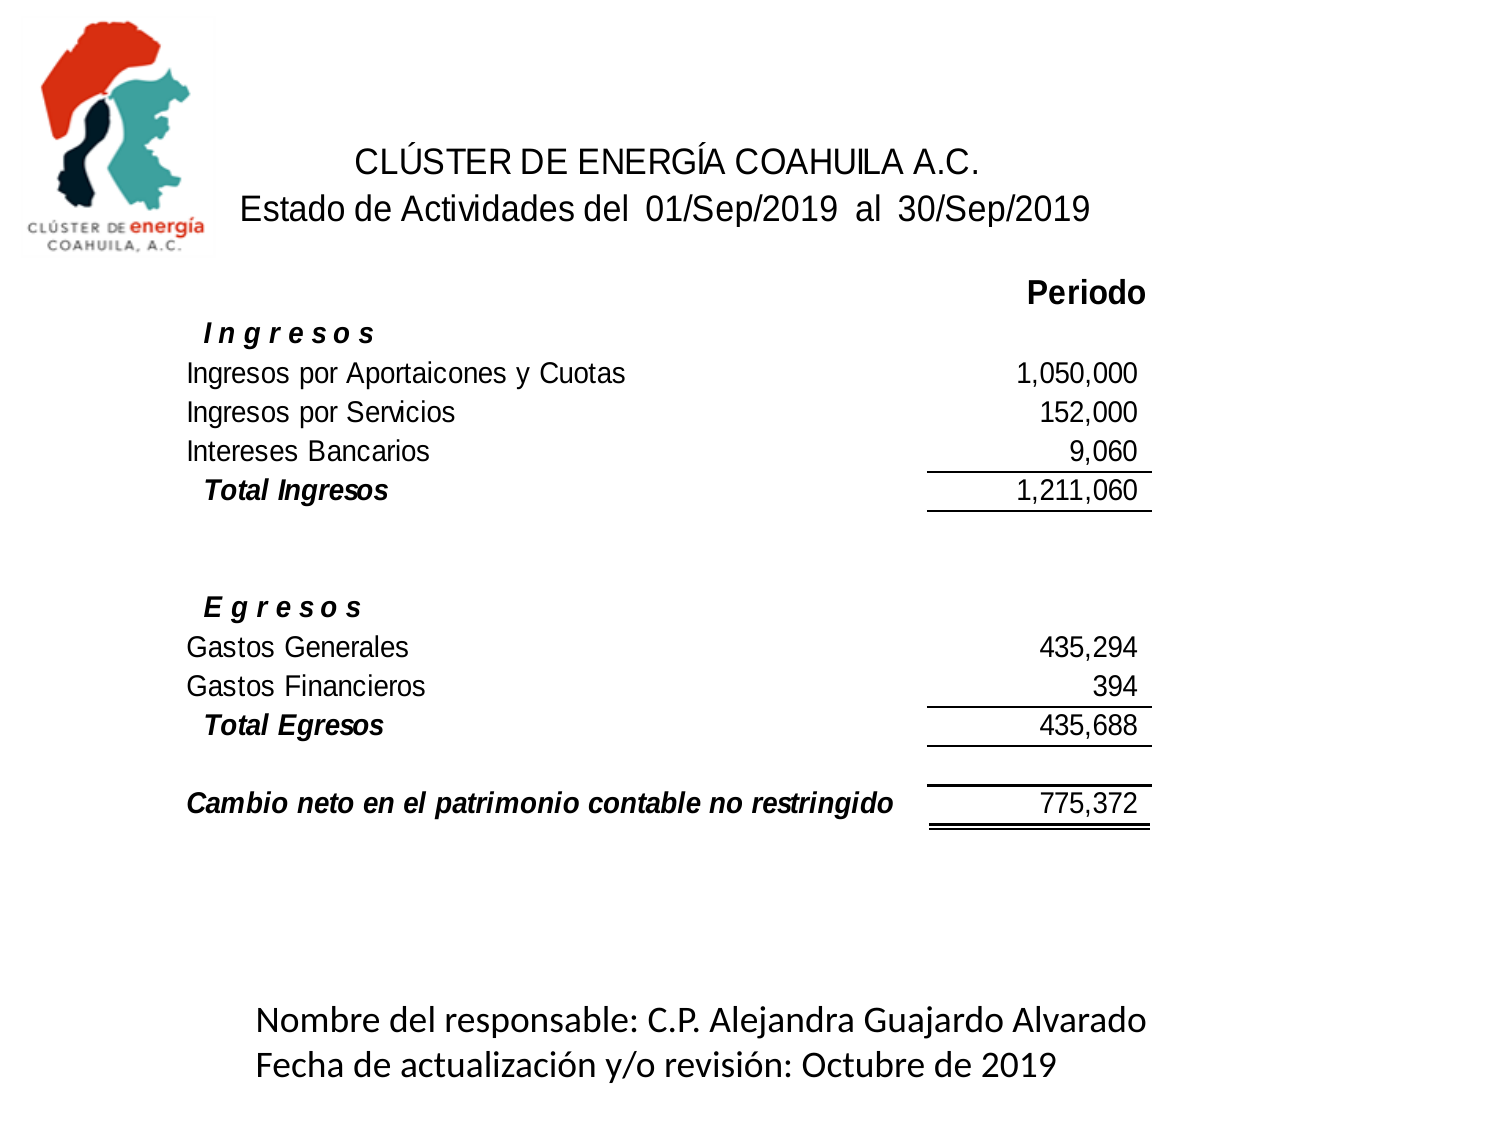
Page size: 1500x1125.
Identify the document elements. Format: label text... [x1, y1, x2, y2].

picture [21, 16, 216, 258]
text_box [179, 137, 1425, 988]
text_box Nombre del responsable: C.P. Alejandra Guajardo Alvarado Fecha de actualización y/o revisión: Octubre de 2019 [240, 988, 1259, 1092]
